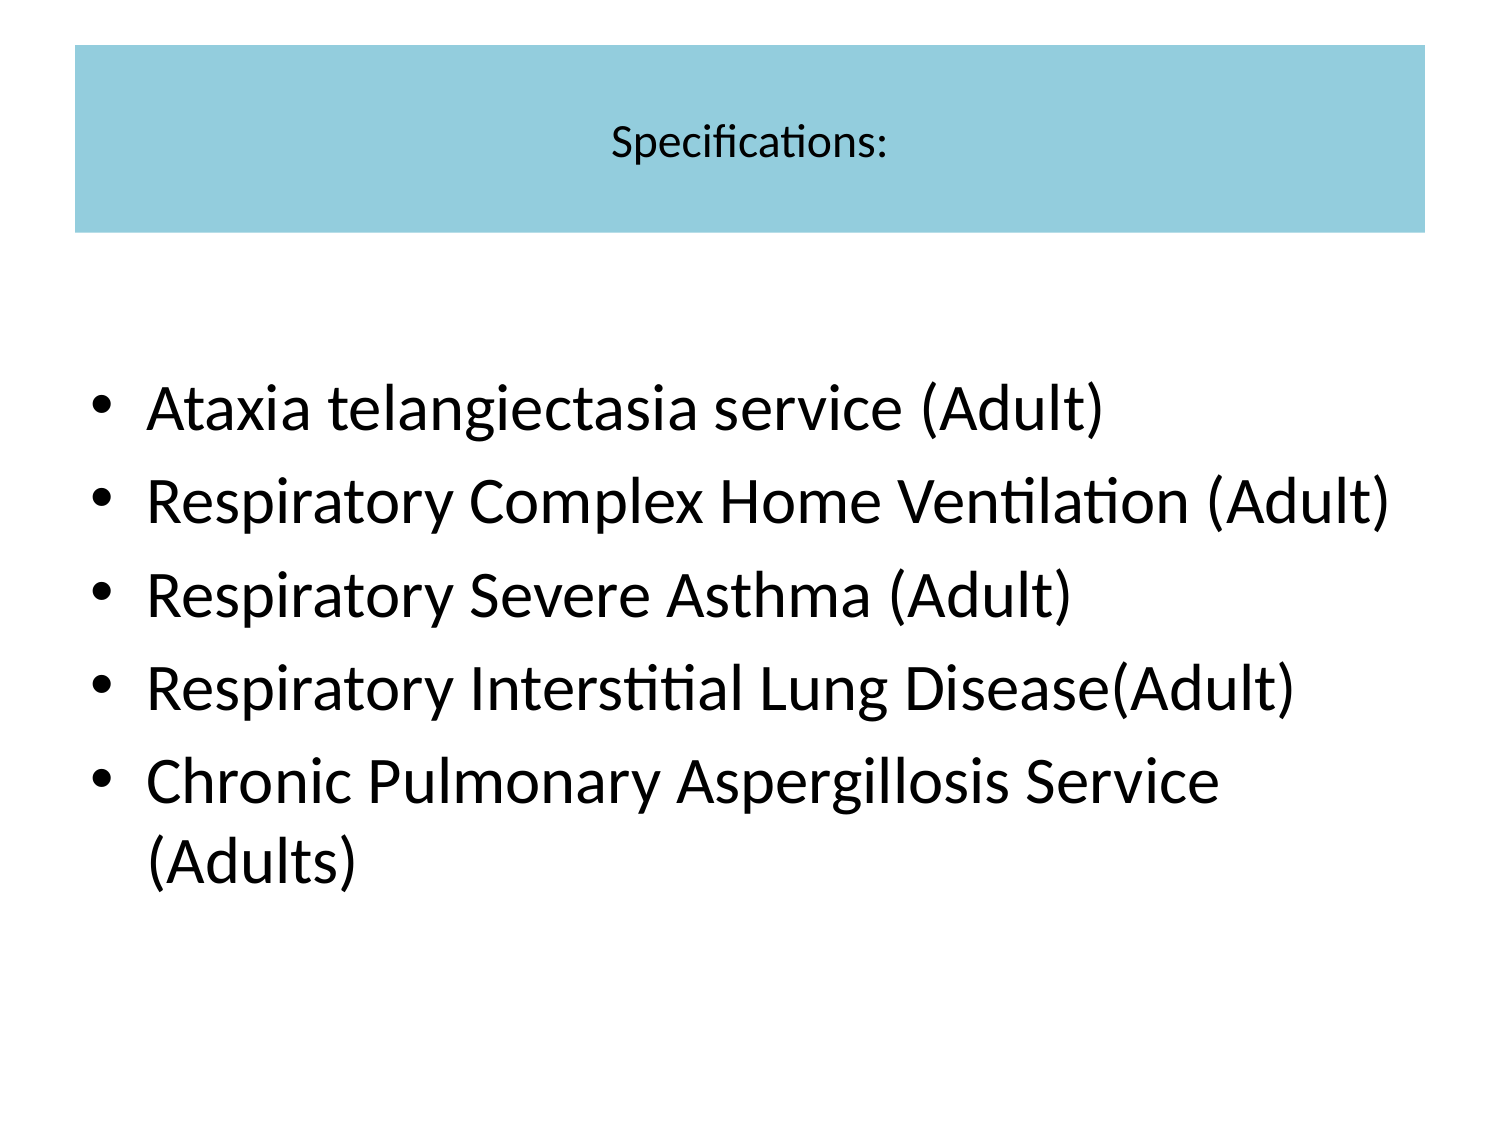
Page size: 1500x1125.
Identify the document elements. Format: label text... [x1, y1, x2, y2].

title Specifications: [75, 45, 1425, 233]
list Ataxia telangiectasia service (Adult) Respiratory Complex Home Ventilation (Adult) Respiratory Severe Asthma (Adult) Respiratory Interstitial Lung Disease(Adult) Chronic Pulmonary Aspergillosis Service (Adults) [75, 262, 1425, 1005]
